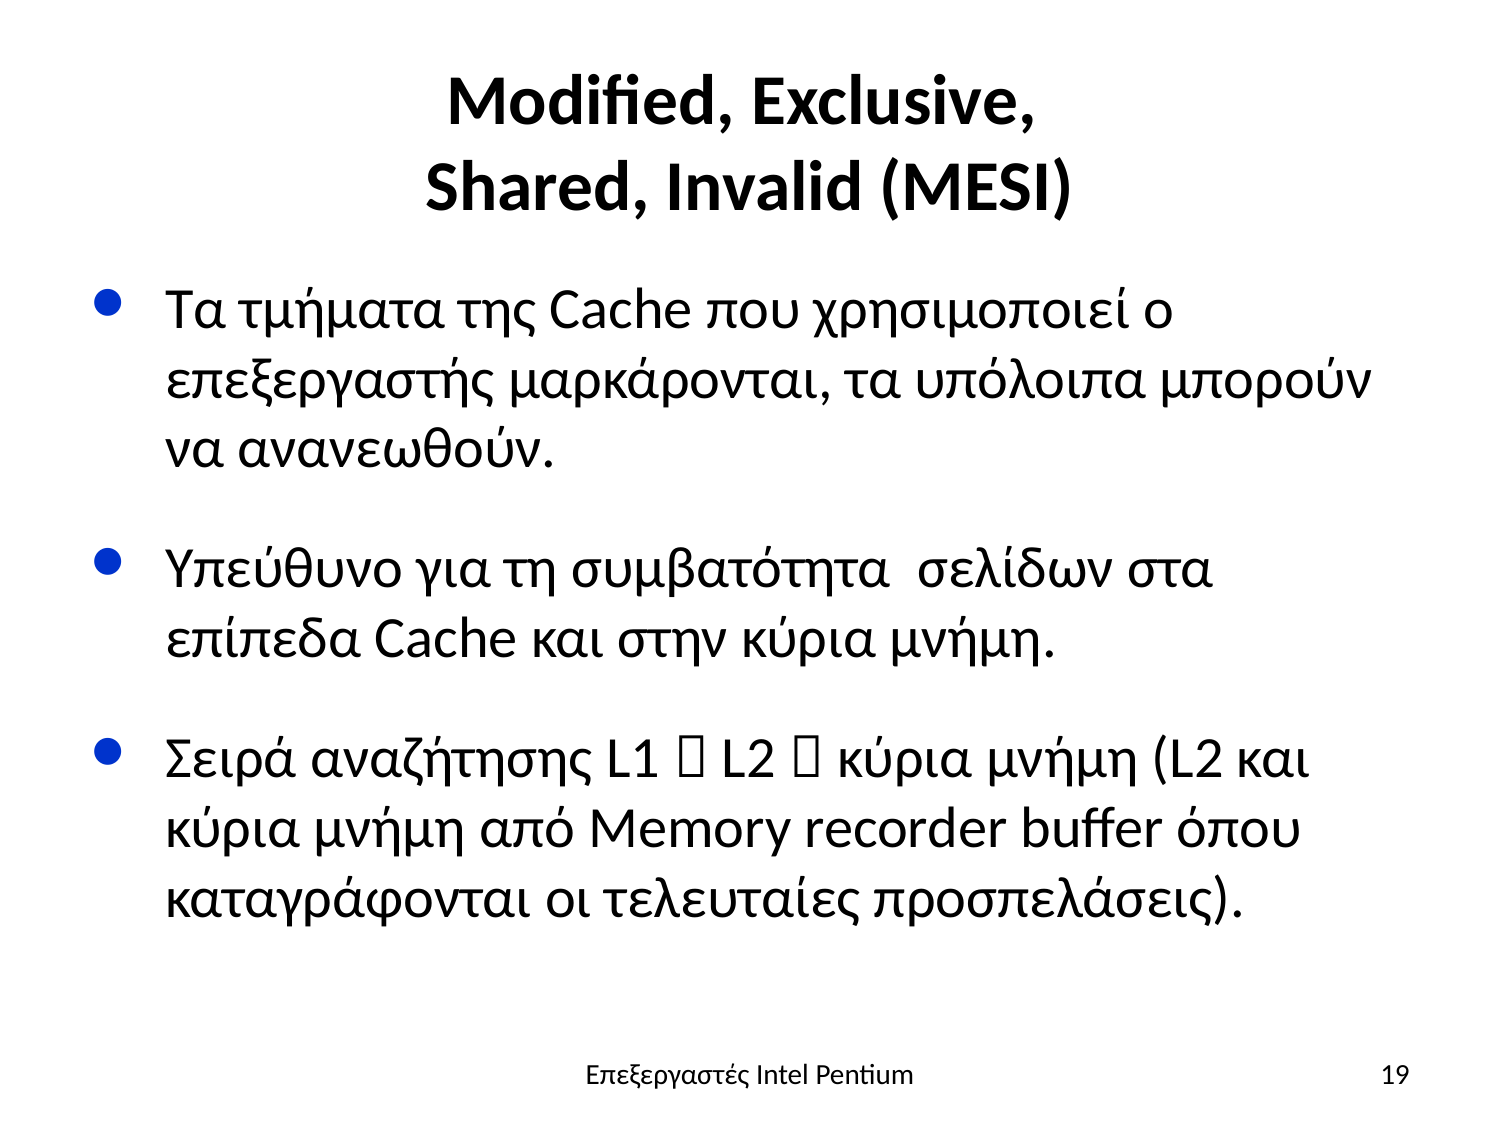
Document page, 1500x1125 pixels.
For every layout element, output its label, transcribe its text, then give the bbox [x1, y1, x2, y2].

list Τα τμήματα της Cache που χρησιμοποιεί ο επεξεργαστής μαρκάρονται, τα υπόλοιπα μπορούν να ανανεωθούν. Υπεύθυνο για τη συμβατότητα σελίδων στα επίπεδα Cache και στην κύρια μνήμη. Σειρά αναζήτησης L1  L2  κύρια μνήμη (L2 και κύρια μνήμη από Memory recorder buffer όπου καταγράφονται οι τελευταίες προσπελάσεις). [75, 262, 1425, 1005]
title Modified, Exclusive, Shared, Invalid (MESI) [75, 45, 1425, 233]
footer Επεξεργαστές Intel Pentium [512, 1042, 988, 1103]
slide_number 19 [1074, 1042, 1425, 1103]
